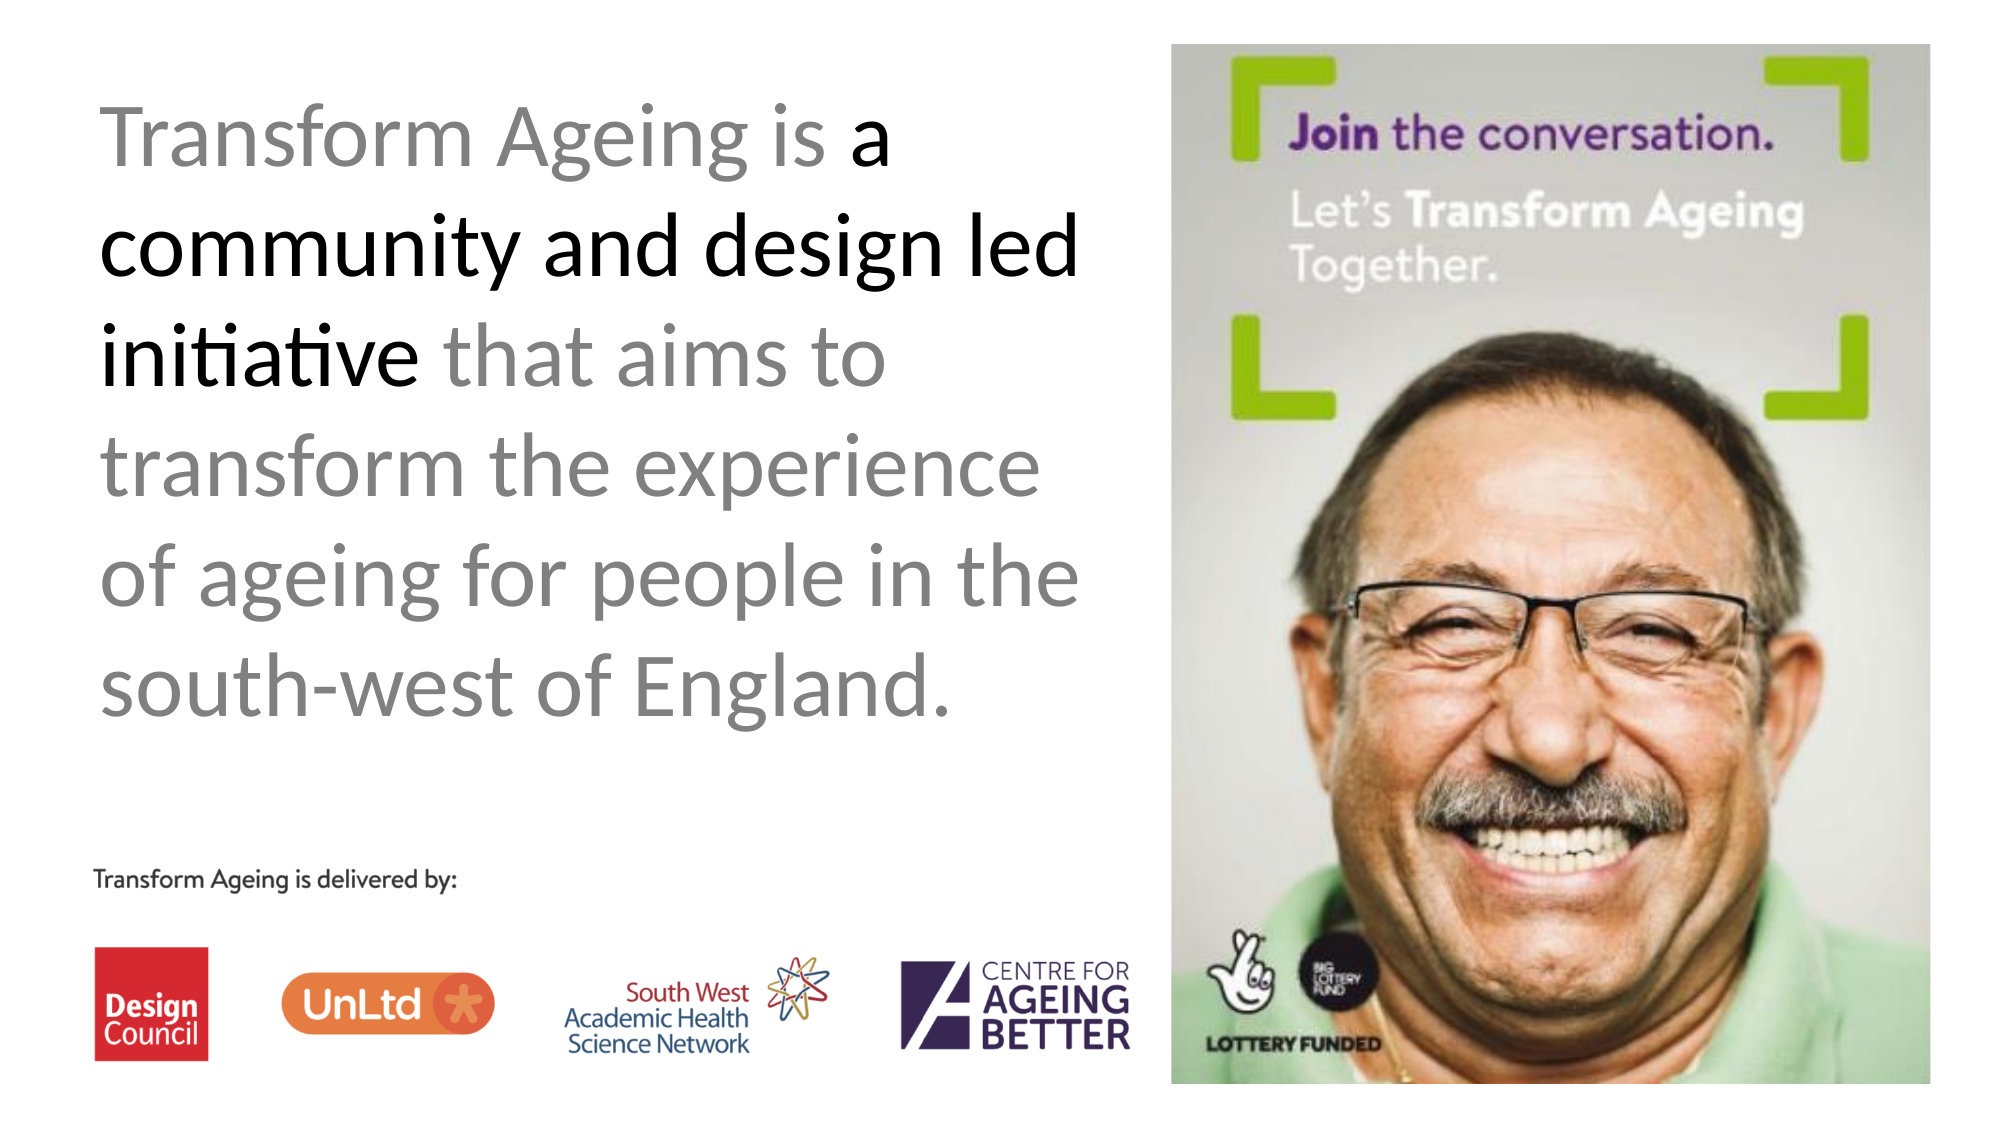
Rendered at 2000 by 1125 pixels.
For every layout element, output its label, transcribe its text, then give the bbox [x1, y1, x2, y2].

text_box Transform Ageing is a community and design led initiative that aims to transform the experience of ageing for people in the south-west of England. [85, 67, 1145, 742]
picture [1171, 44, 1931, 1084]
picture [77, 854, 1164, 1084]
